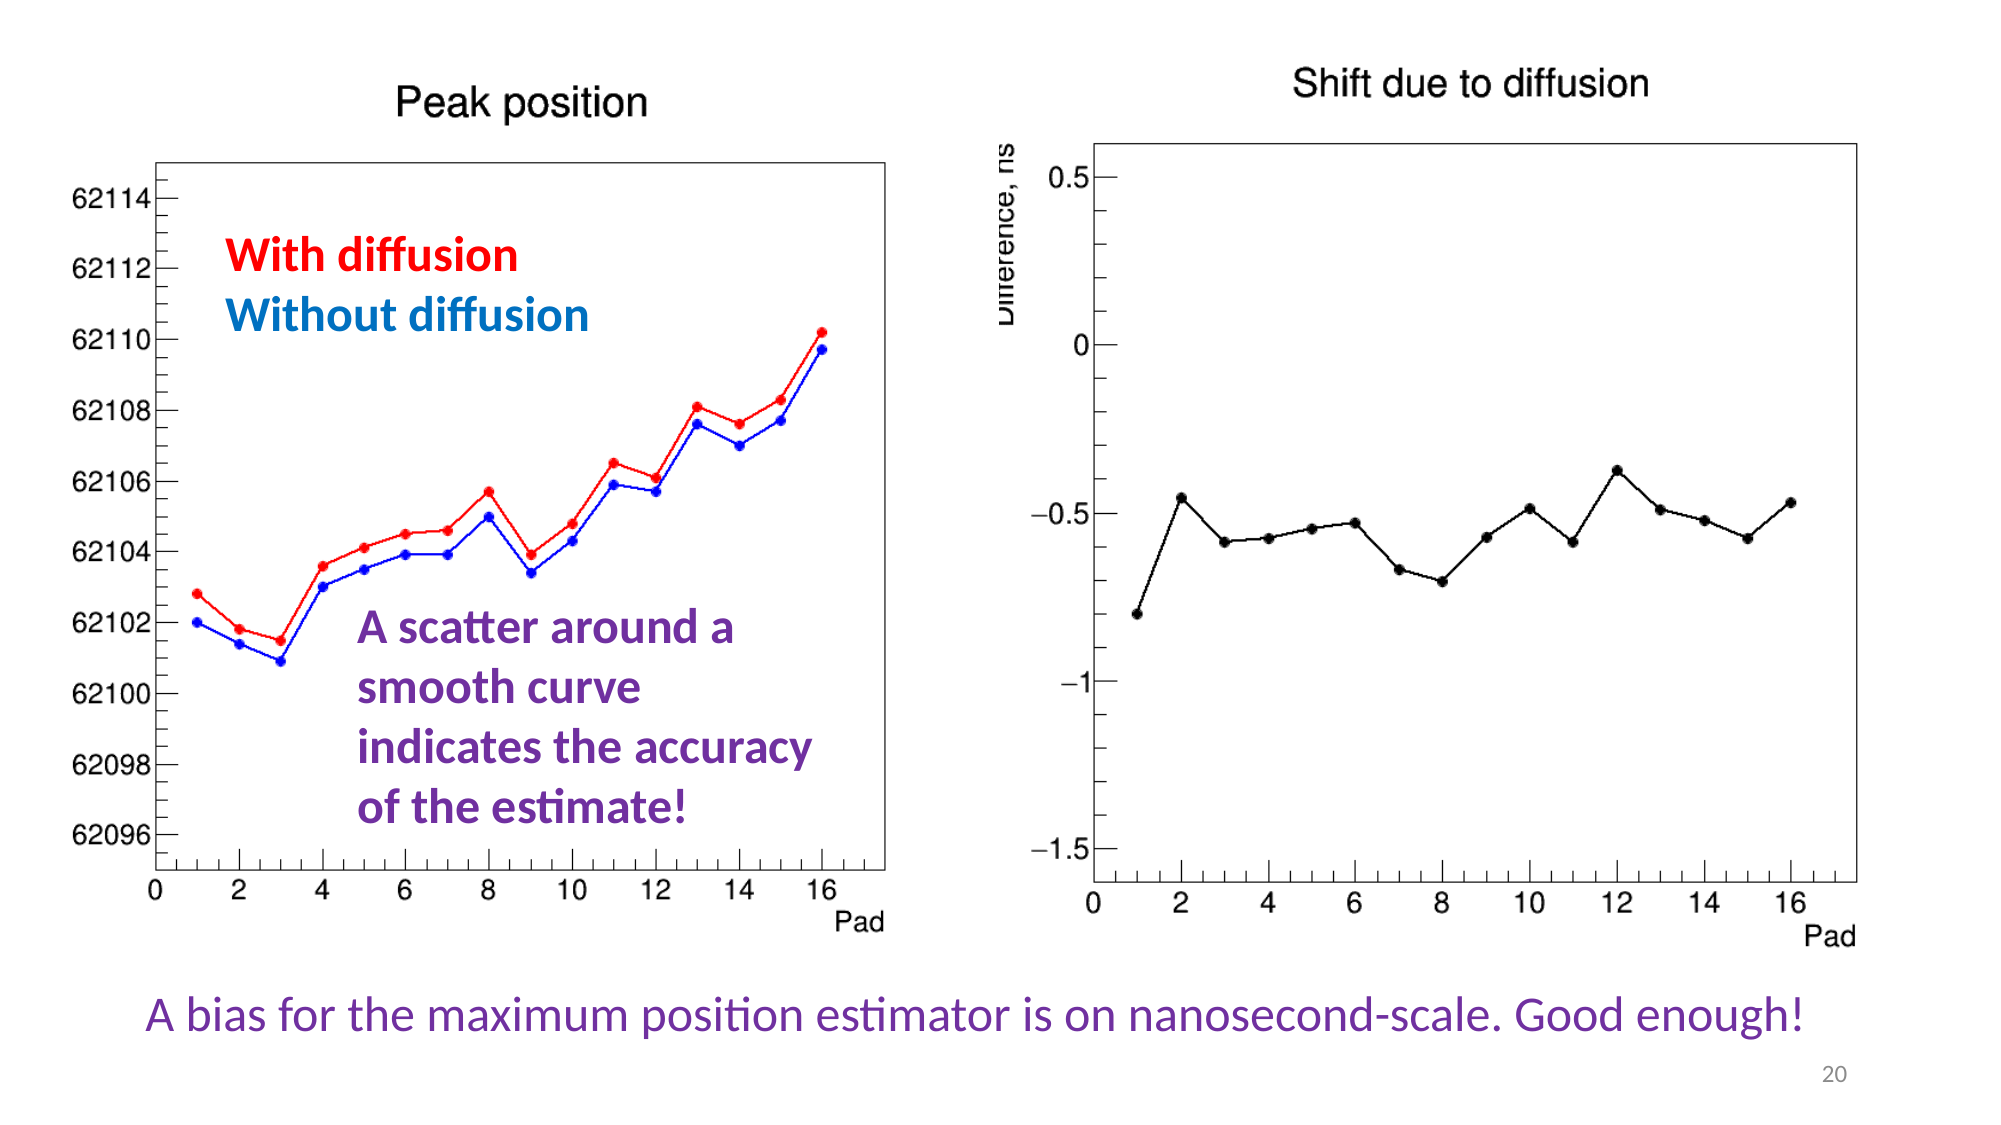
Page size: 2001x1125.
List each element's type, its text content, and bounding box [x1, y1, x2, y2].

picture [999, 51, 1952, 975]
picture [65, 74, 976, 959]
text_box A bias for the maximum position estimator is on nanosecond-scale. Good enough! [130, 974, 1822, 1050]
slide_number 20 [1412, 1042, 1863, 1103]
